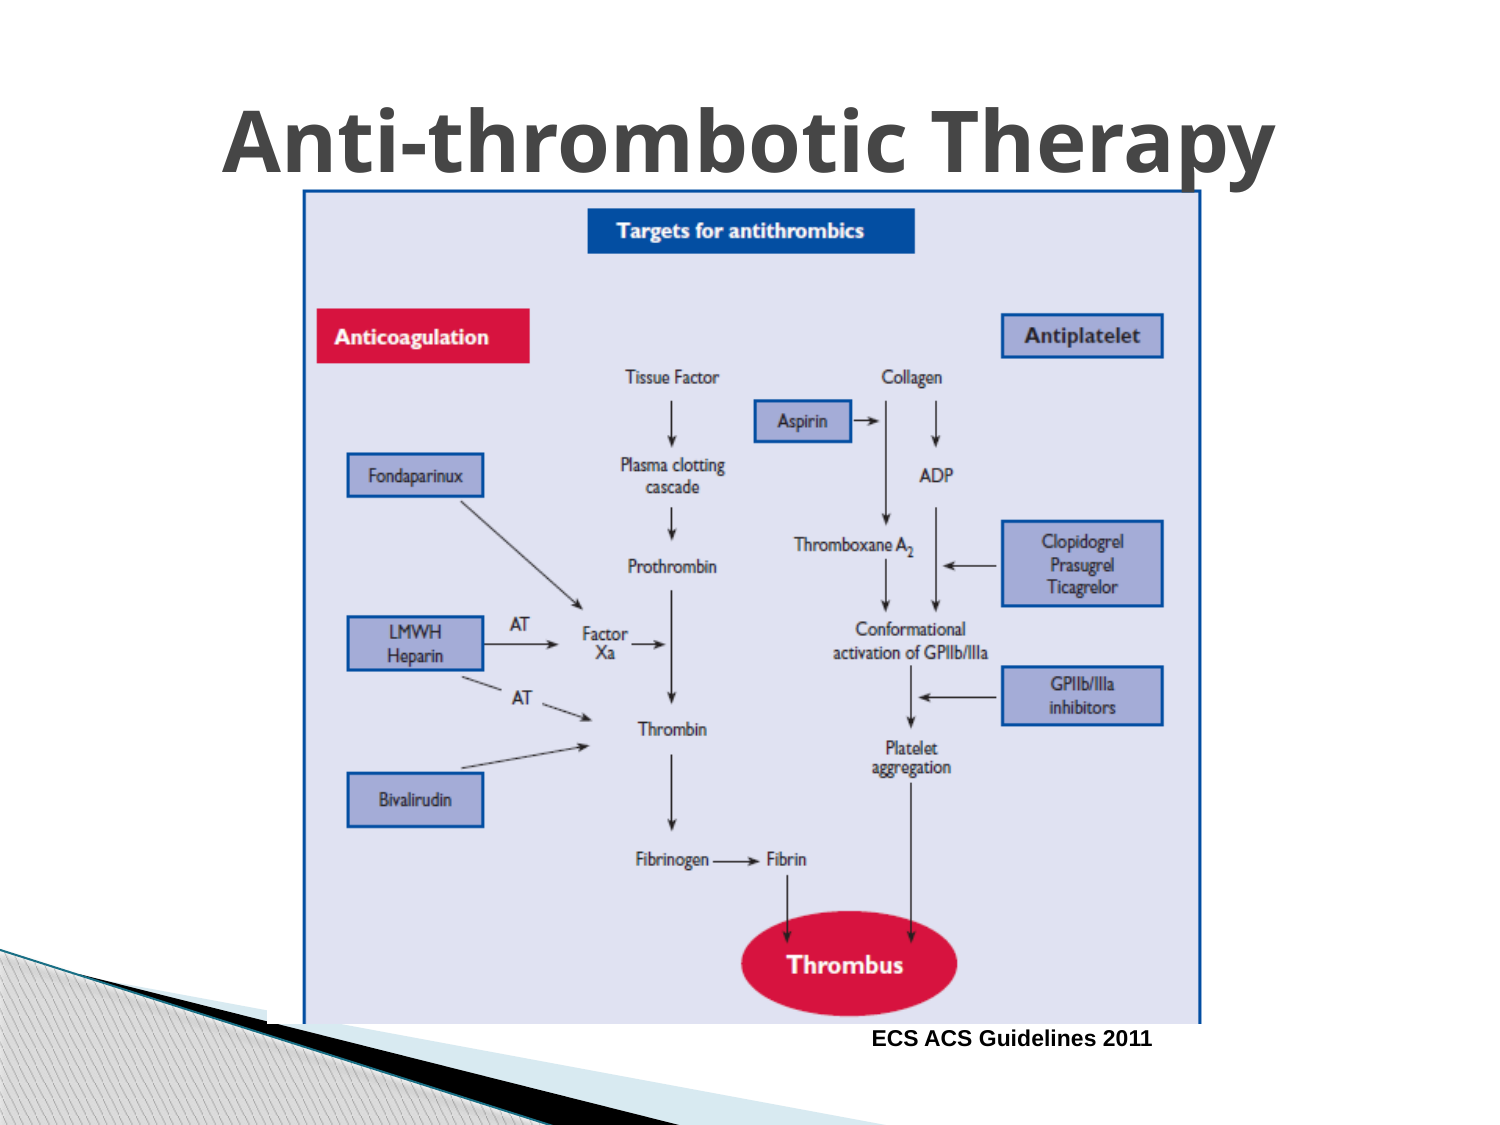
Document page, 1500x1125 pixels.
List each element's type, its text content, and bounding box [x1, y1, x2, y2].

picture [267, 182, 1233, 1024]
title Anti-thrombotic Therapy [75, 45, 1425, 233]
text_box ECS ACS Guidelines 2011 [690, 1023, 1334, 1062]
